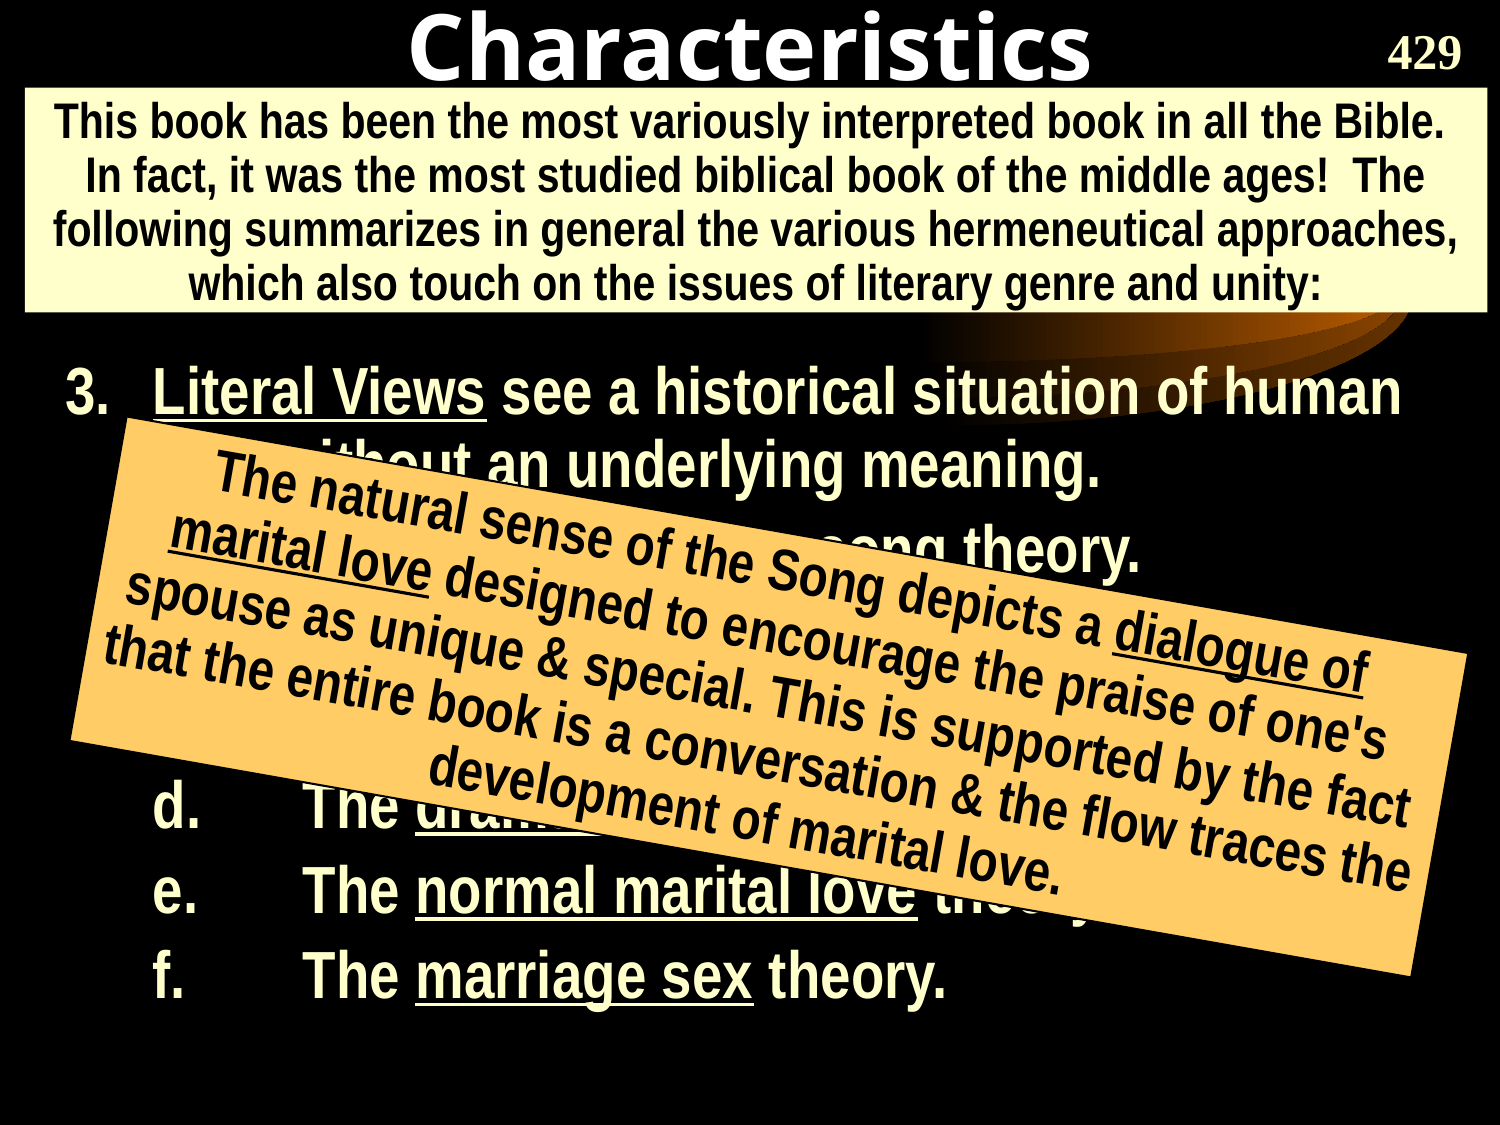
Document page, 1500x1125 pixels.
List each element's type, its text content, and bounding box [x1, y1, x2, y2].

list 3. Literal Views see a historical situation of human love without an underlying meaning. a. The rustic wedding song theory. b. The anthological theory. c. The funeral love feast theory. d. The dramatic theory. e. The normal marital love theory. f. The marriage sex theory. [50, 350, 1463, 963]
title Characteristics [337, 0, 1163, 88]
list This book has been the most variously interpreted book in all the Bible. In fact, it was the most studied biblical book of the middle ages! The following summarizes in general the various hermeneutical approaches, which also touch on the issues of literary genre and unity: [24, 87, 1488, 313]
text_box 429 [1362, 12, 1488, 88]
text_box The natural sense of the Song depicts a dialogue of marital love designed to encourage the praise of one's spouse as unique & special. This is supported by the fact that the entire book is a conversation & the flow traces the development of marital love. [69, 416, 1469, 978]
